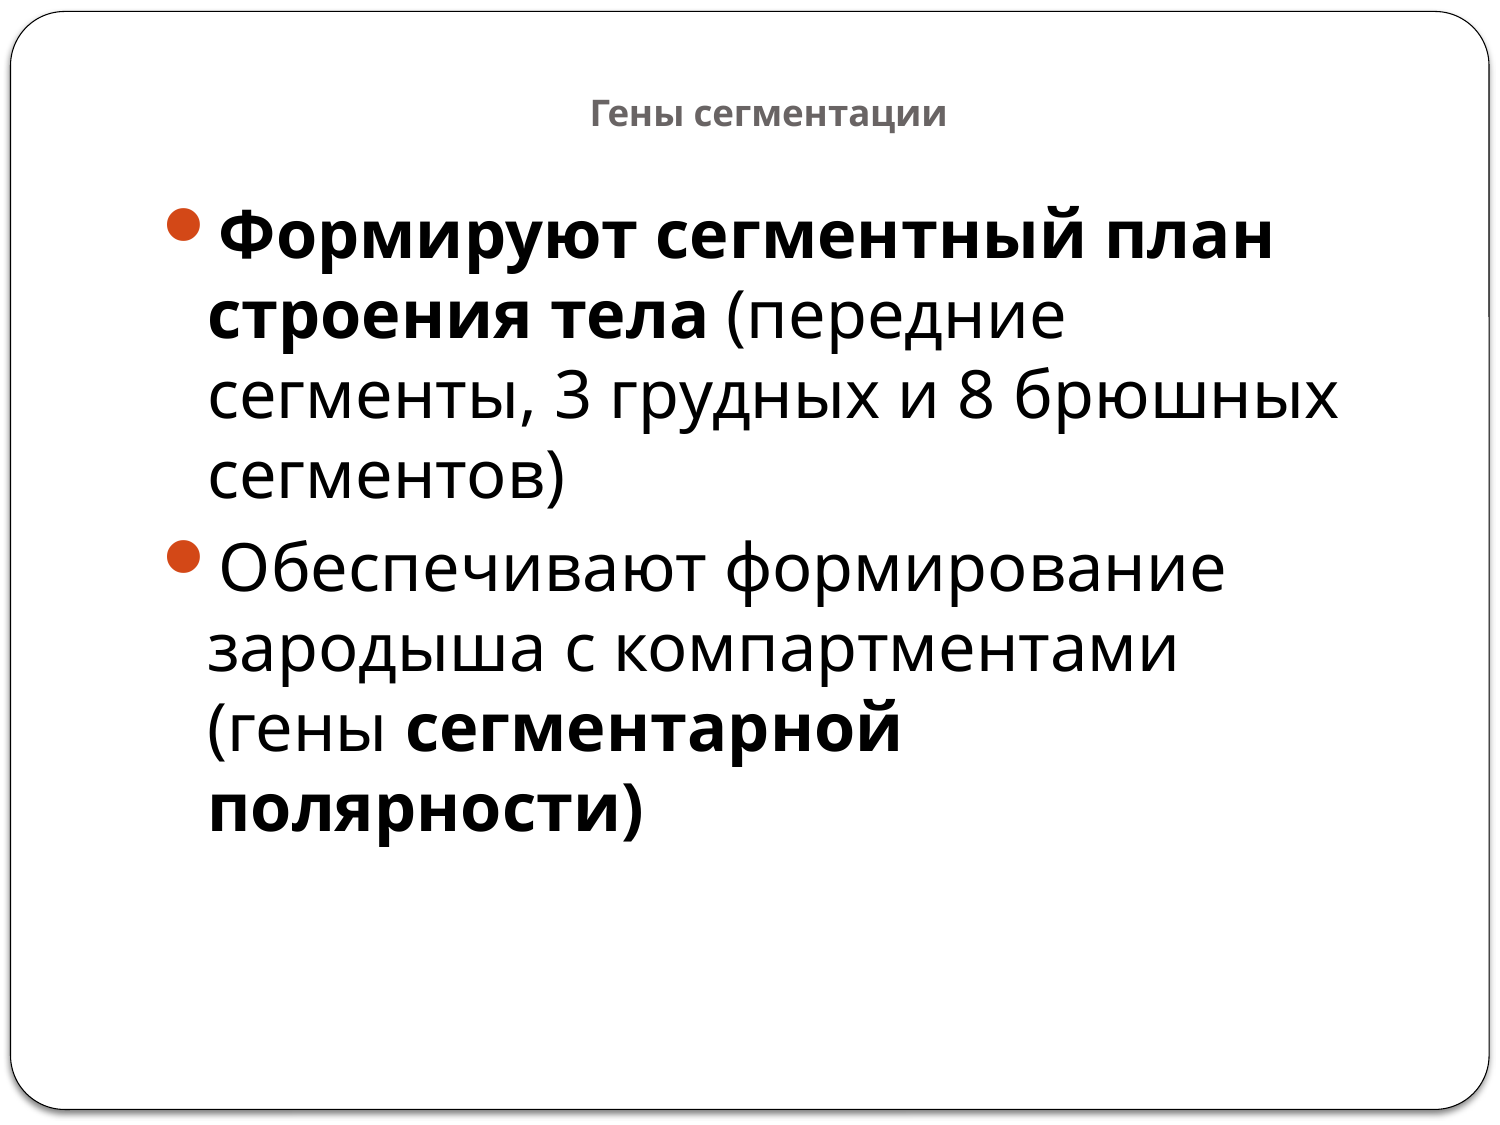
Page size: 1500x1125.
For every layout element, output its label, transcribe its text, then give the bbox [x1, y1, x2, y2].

title Гены сегментации [112, 42, 1425, 149]
list Формируют сегментный план строения тела (передние сегменты, 3 грудных и 8 брюшных сегментов) Обеспечивают формирование зародыша с компартментами (гены сегментарной полярности) [147, 184, 1365, 1005]
